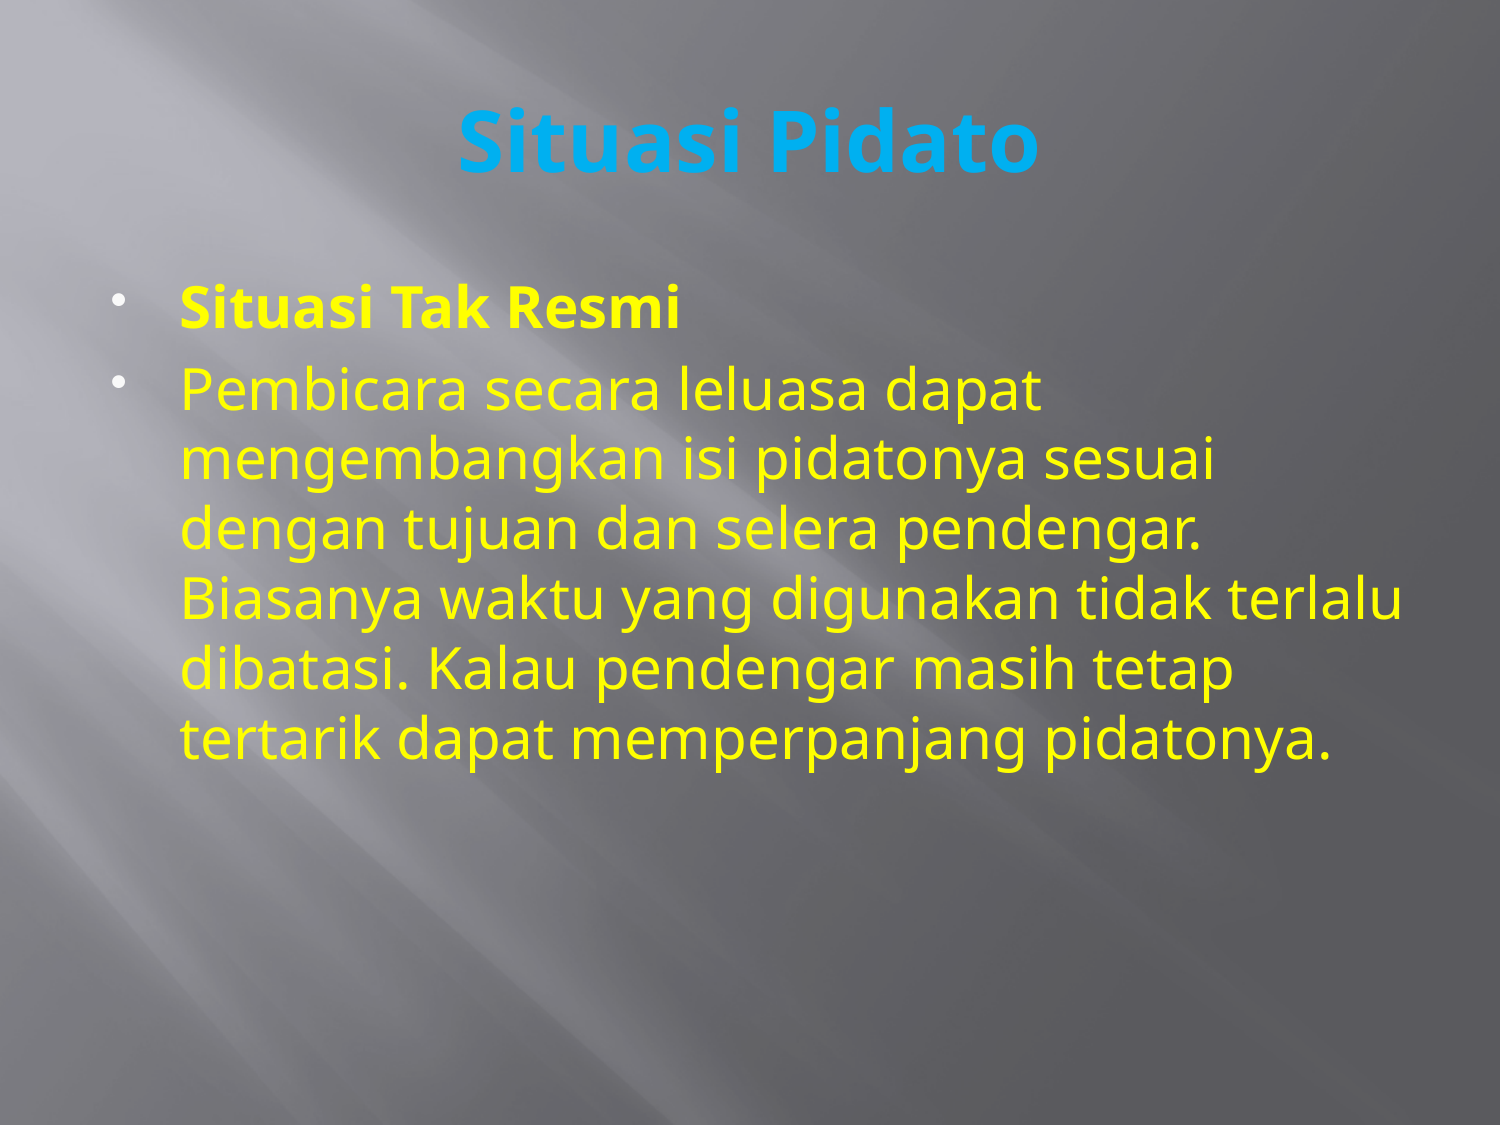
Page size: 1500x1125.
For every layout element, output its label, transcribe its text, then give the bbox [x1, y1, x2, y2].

title Situasi Pidato [75, 45, 1425, 233]
list Situasi Tak Resmi Pembicara secara leluasa dapat mengembangkan isi pidatonya sesuai dengan tujuan dan selera pendengar. Biasanya waktu yang digunakan tidak terlalu dibatasi. Kalau pendengar masih tetap tertarik dapat memperpanjang pidatonya. [75, 262, 1425, 1035]
